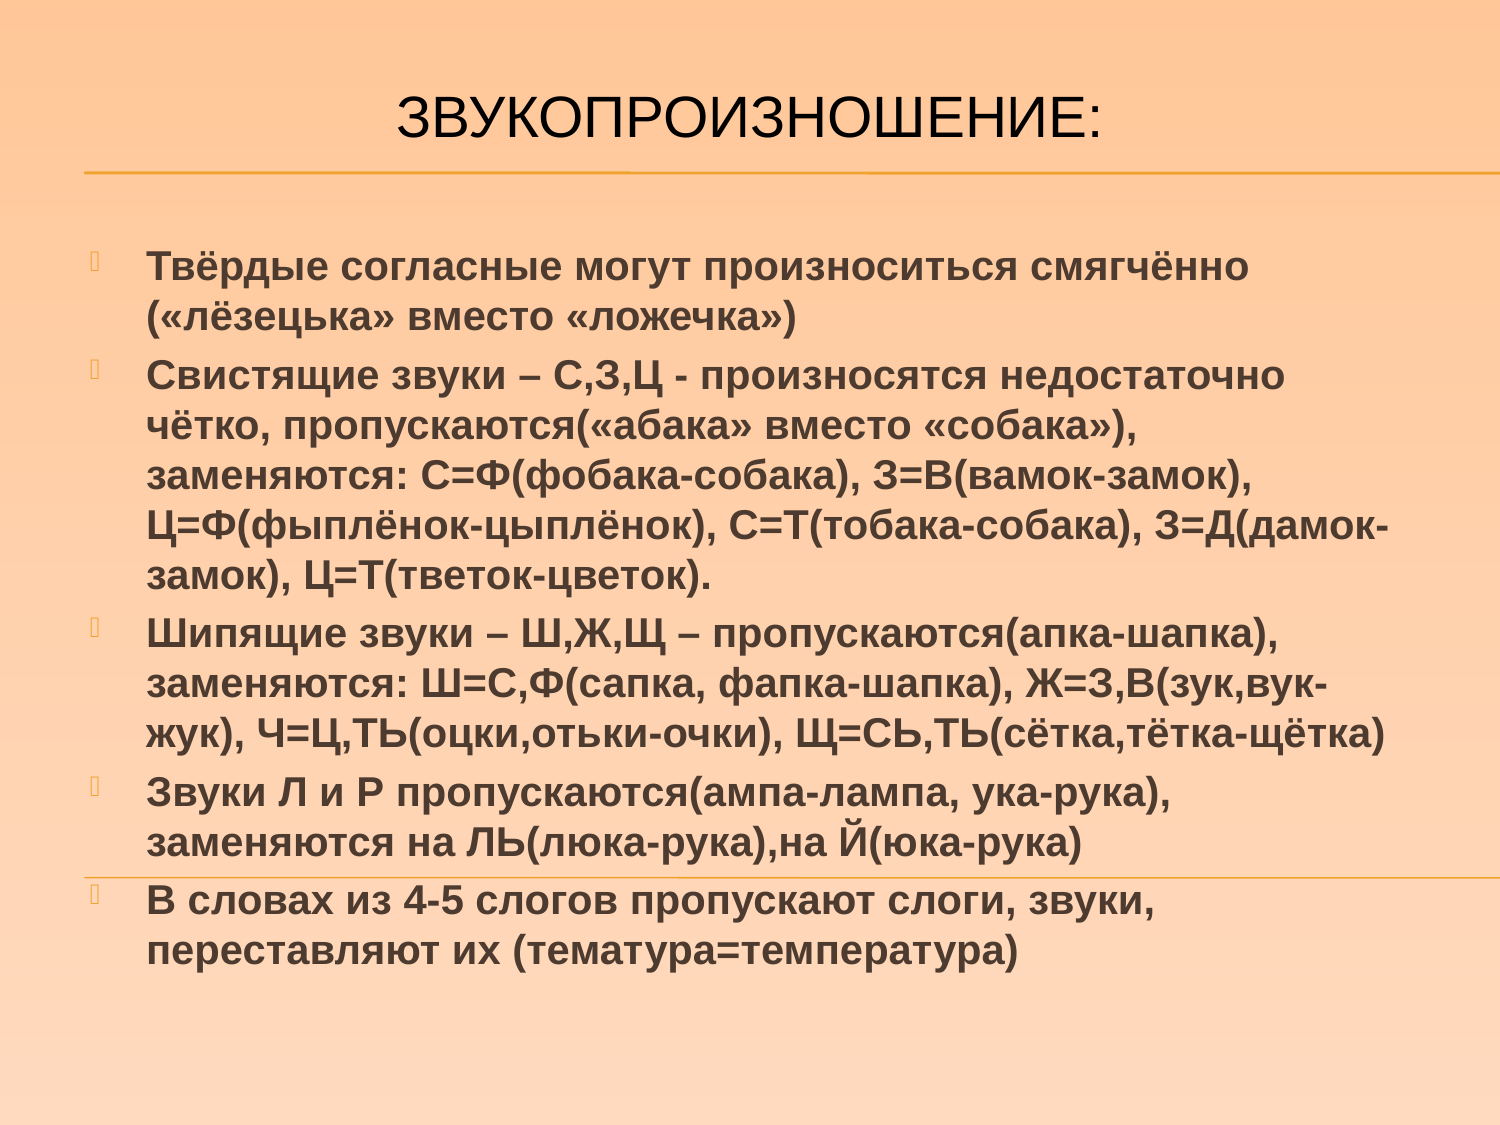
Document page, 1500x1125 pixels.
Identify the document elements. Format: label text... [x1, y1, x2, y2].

title Звукопроизношение: [75, 42, 1425, 185]
list Твёрдые согласные могут произноситься смягчённо («лёзецька» вместо «ложечка») Свистящие звуки – С,З,Ц - произносятся недостаточно чётко, пропускаются(«абака» вместо «собака»), заменяются: С=Ф(фобака-собака), З=В(вамок-замок), Ц=Ф(фыплёнок-цыплёнок), С=Т(тобака-собака), З=Д(дамок-замок), Ц=Т(тветок-цветок). Шипящие звуки – Ш,Ж,Щ – пропускаются(апка-шапка), заменяются: Ш=С,Ф(сапка, фапка-шапка), Ж=З,В(зук,вук-жук), Ч=Ц,ТЬ(оцки,отьки-очки), Щ=СЬ,ТЬ(сётка,тётка-щётка) Звуки Л и Р пропускаются(ампа-лампа, ука-рука), заменяются на ЛЬ(люка-рука),на Й(юка-рука) В словах из 4-5 слогов пропускают слоги, звуки, переставляют их (тематура=температура) [75, 231, 1425, 1094]
